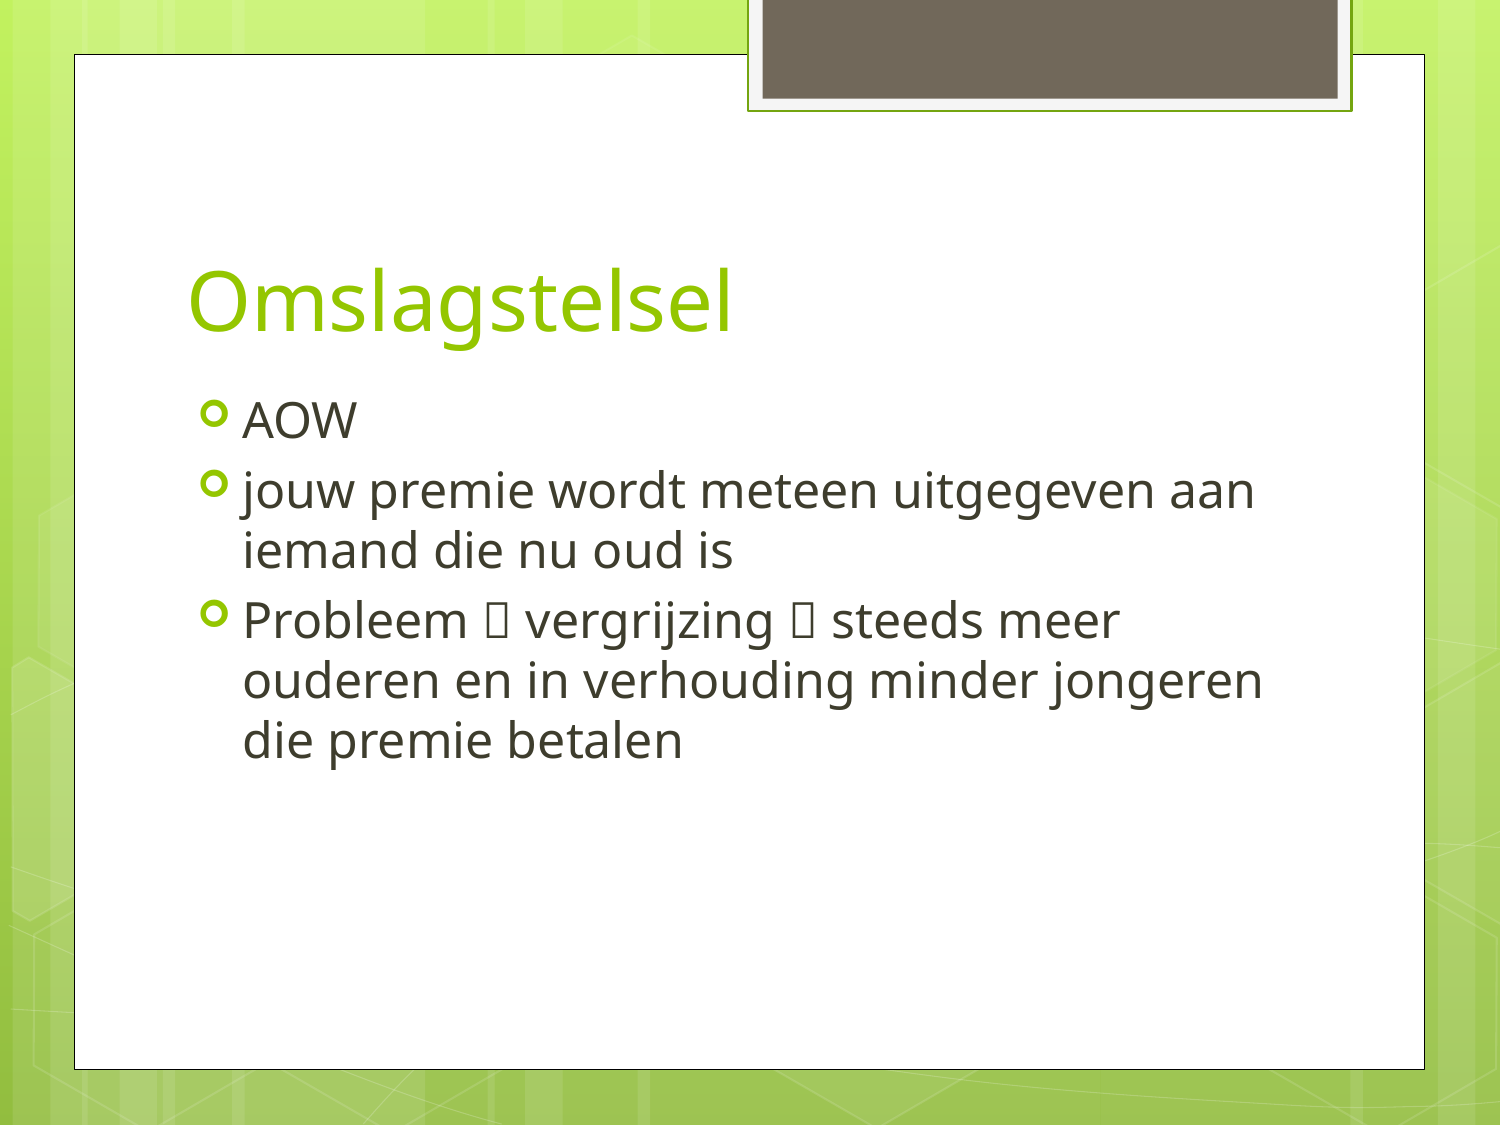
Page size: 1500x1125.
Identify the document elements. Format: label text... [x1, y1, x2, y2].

title Omslagstelsel [171, 168, 1324, 357]
list AOW jouw premie wordt meteen uitgegeven aan iemand die nu oud is Probleem  vergrijzing  steeds meer ouderen en in verhouding minder jongeren die premie betalen [171, 381, 1283, 957]
